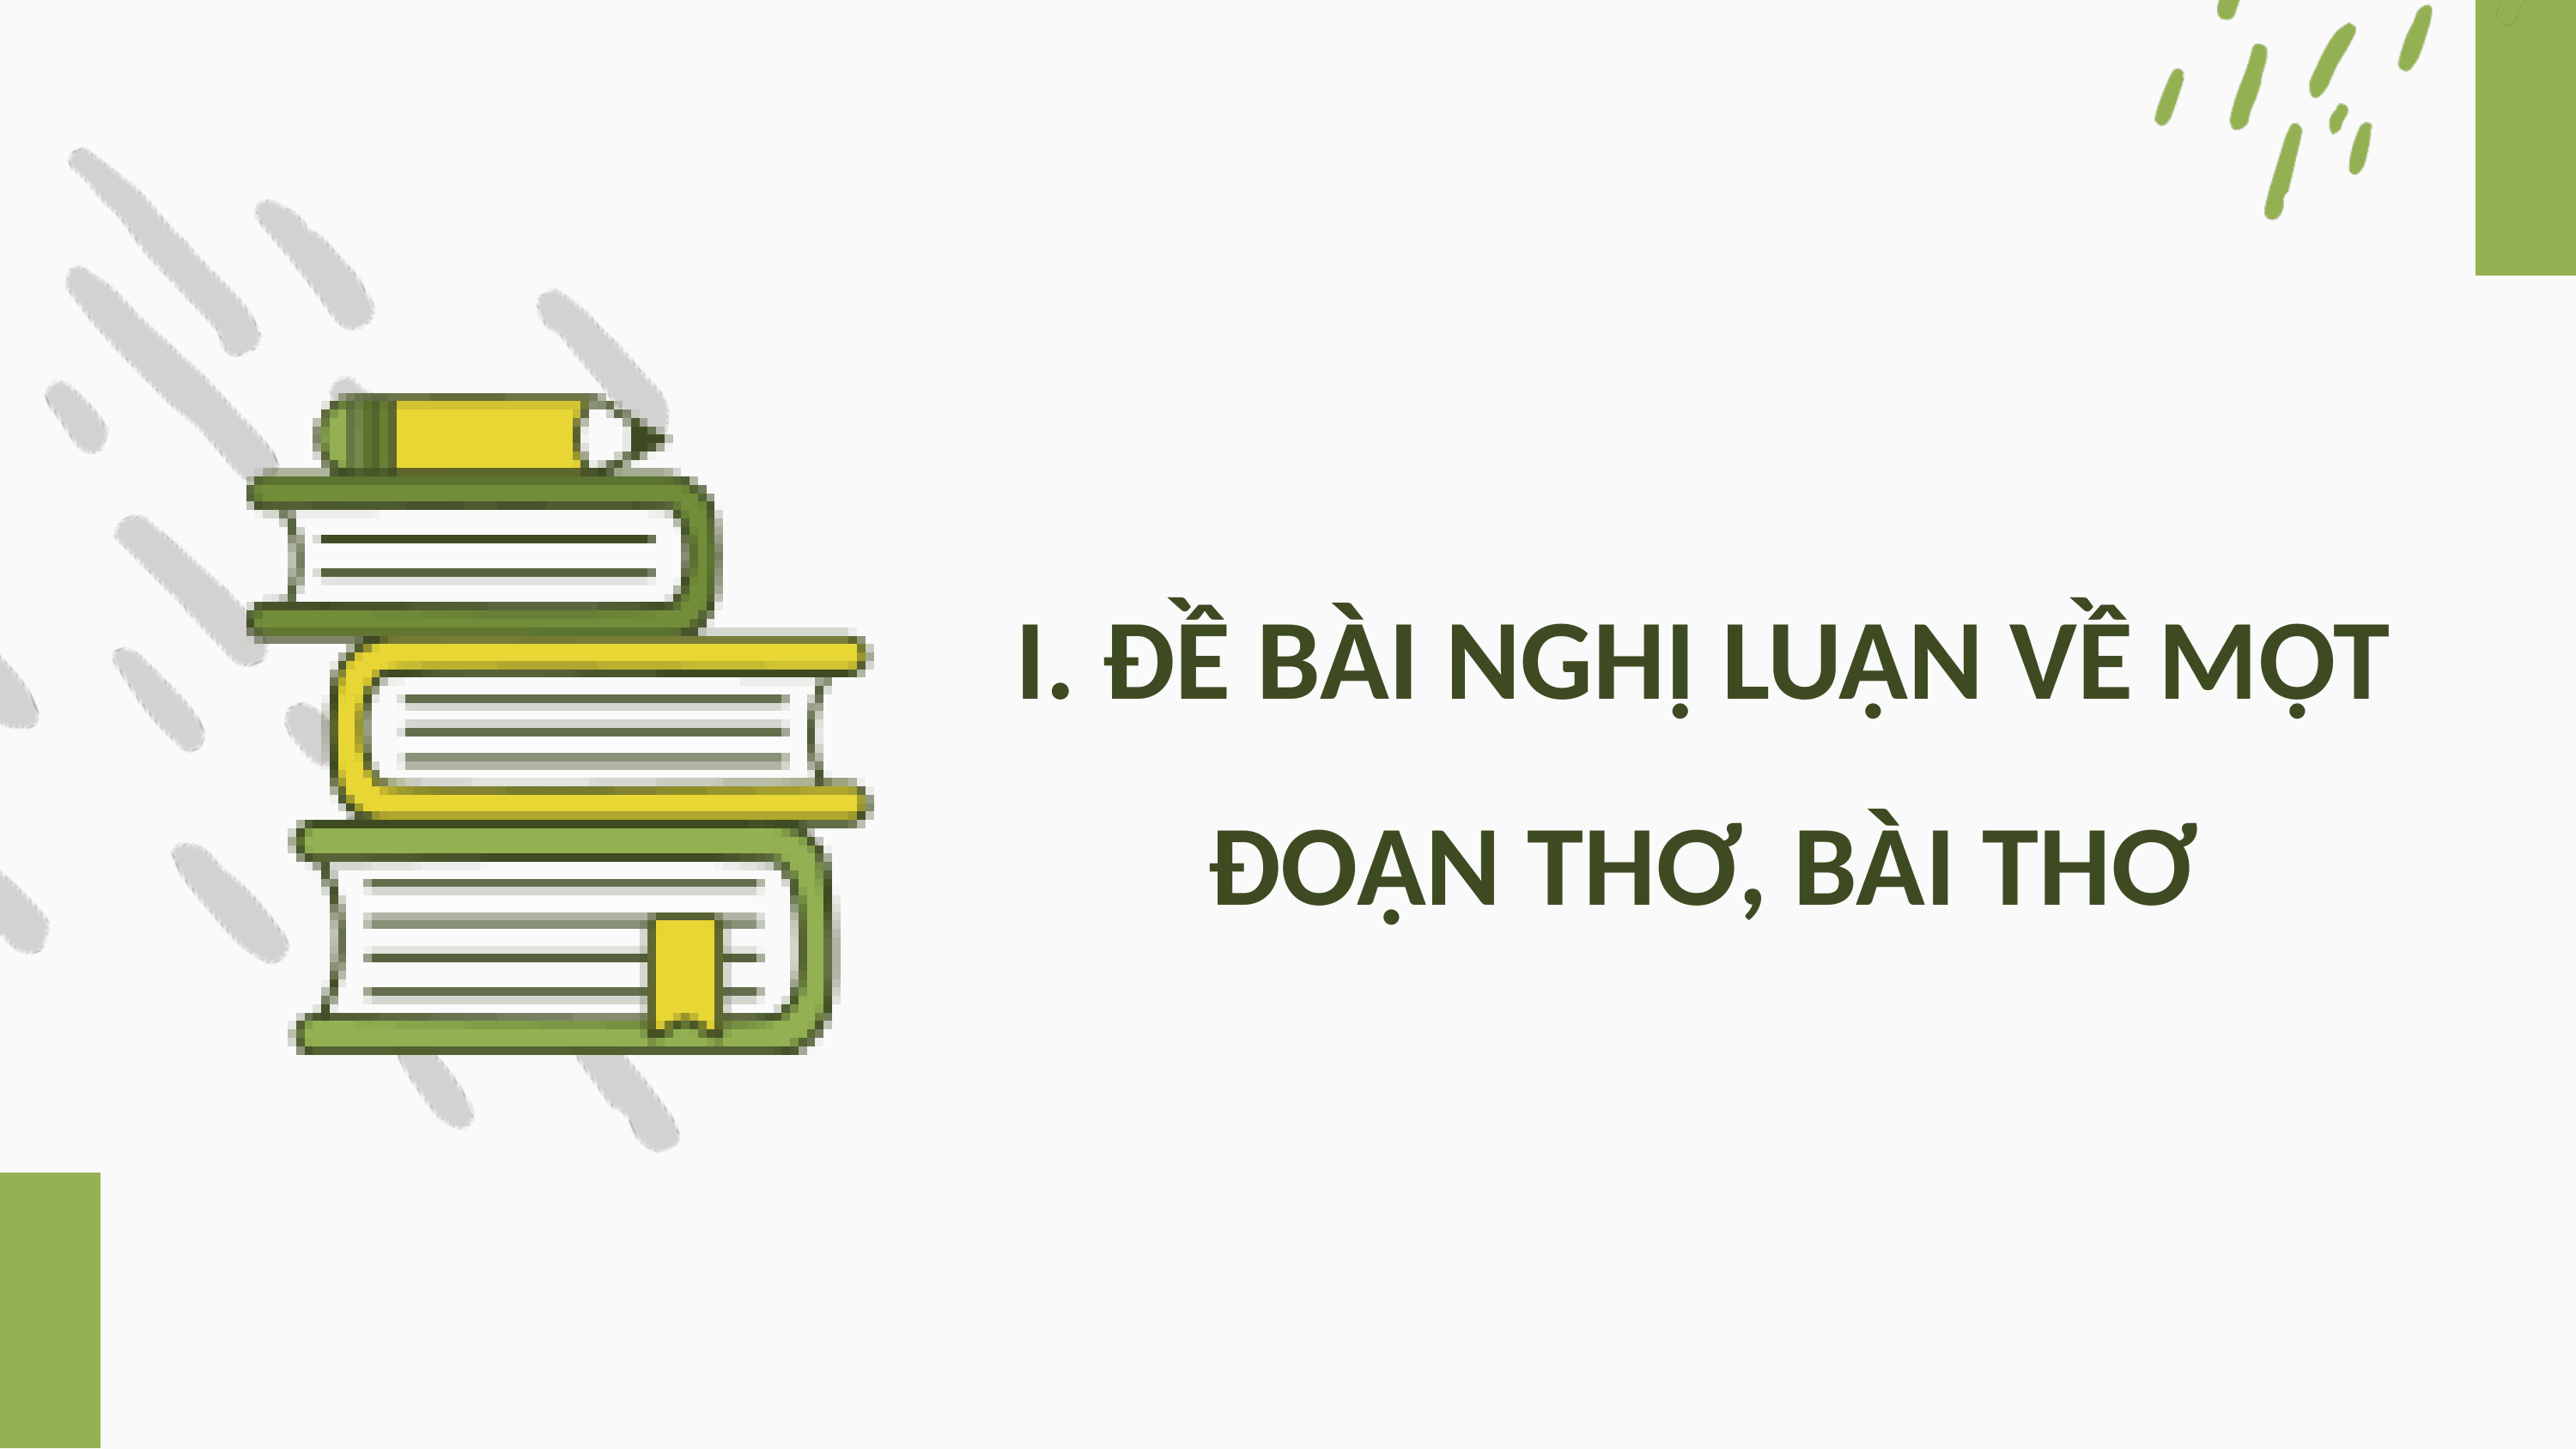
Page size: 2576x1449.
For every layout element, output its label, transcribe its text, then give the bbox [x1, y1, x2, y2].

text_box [0, 1173, 100, 1449]
picture [2142, 0, 2544, 221]
text_box I. ĐỀ BÀI NGHỊ LUẬN VỀ MỘT ĐOẠN THƠ, BÀI THƠ [965, 516, 2440, 929]
picture [0, 0, 928, 1373]
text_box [2475, 0, 2576, 276]
